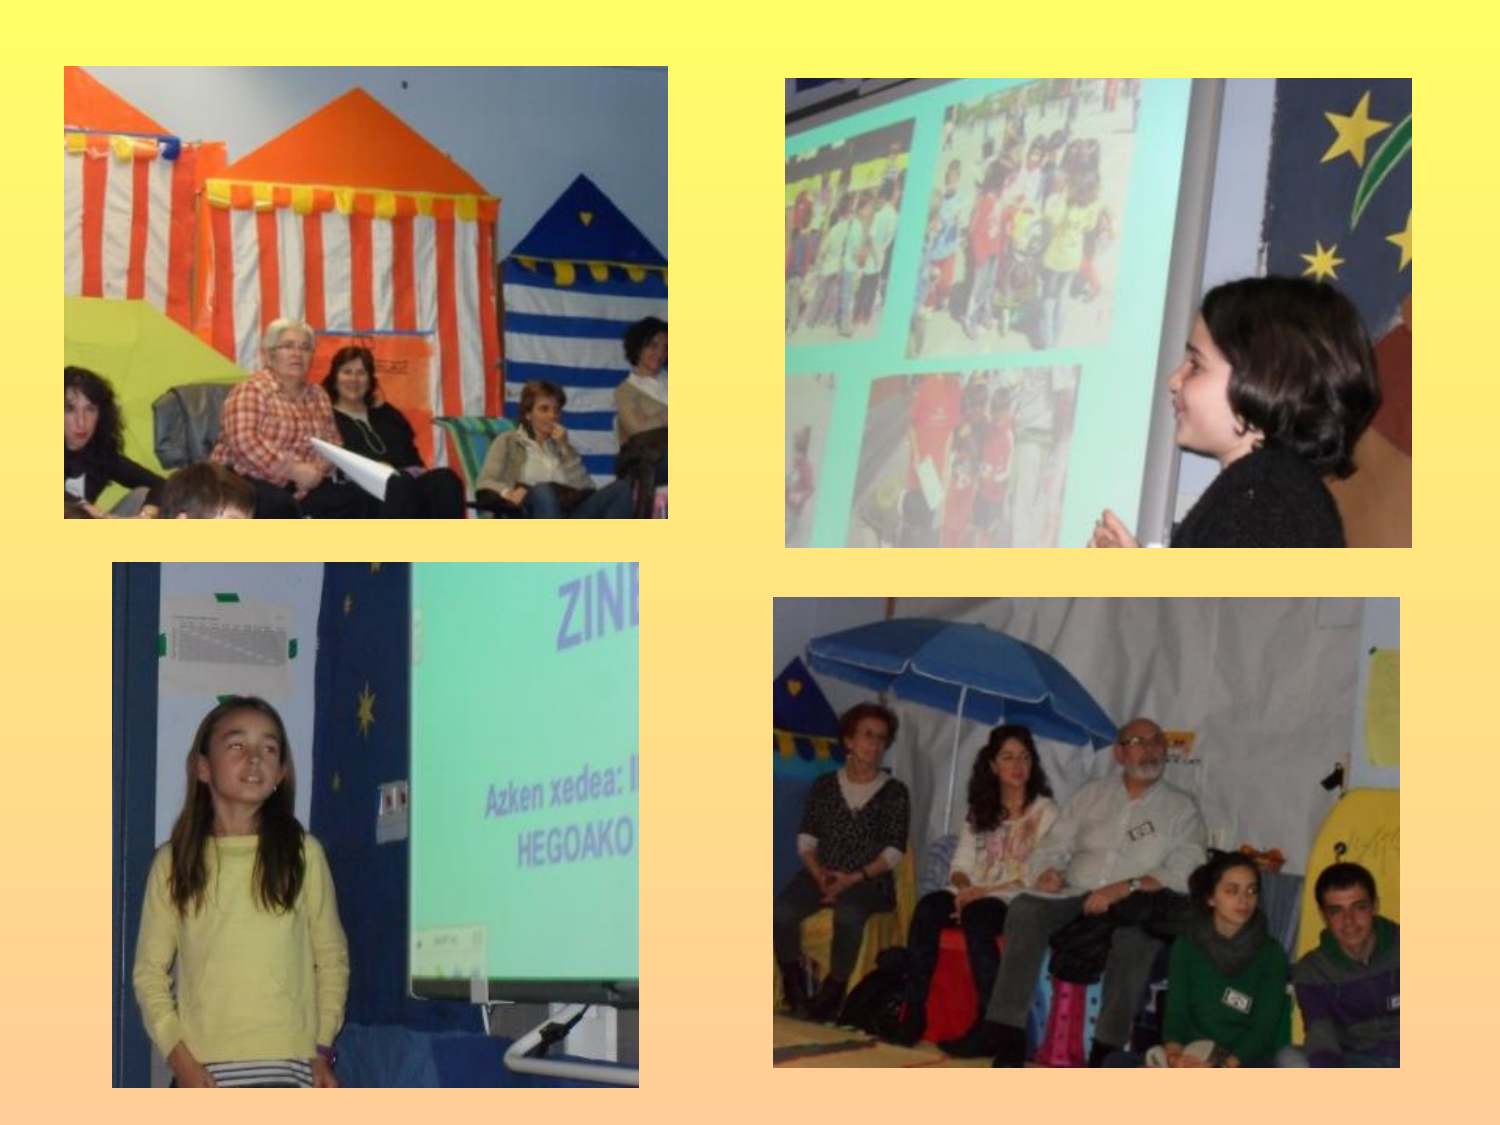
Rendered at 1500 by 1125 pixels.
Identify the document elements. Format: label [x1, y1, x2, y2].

picture [64, 66, 668, 519]
picture [773, 597, 1400, 1068]
picture [785, 77, 1412, 548]
picture [111, 562, 639, 1088]
